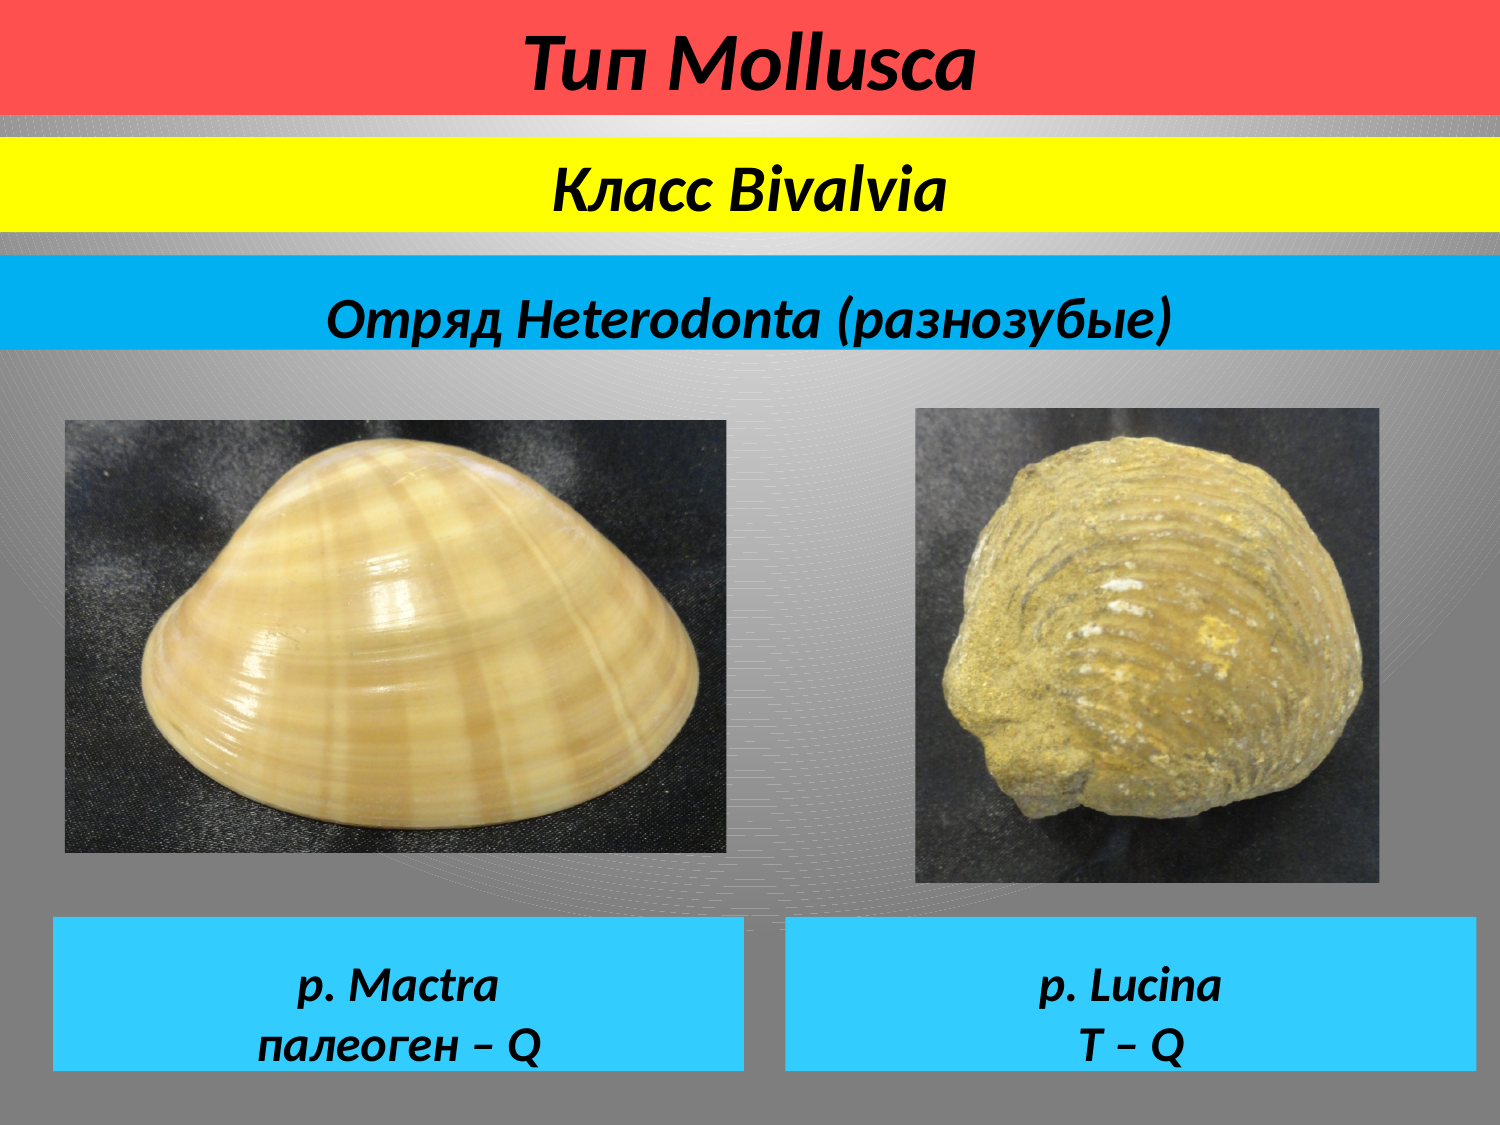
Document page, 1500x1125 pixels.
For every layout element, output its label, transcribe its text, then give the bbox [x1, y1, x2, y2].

picture [64, 420, 727, 853]
picture [910, 408, 1385, 883]
text_box Класс Bivalvia [0, 137, 1500, 233]
text_box Отряд Heterodonta (разнозубые) [0, 255, 1500, 350]
text_box р. Lucina T – Q [785, 916, 1477, 1072]
text_box р. Mactra палеоген – Q [53, 916, 744, 1072]
text_box Тип Mollusca [0, 0, 1500, 115]
